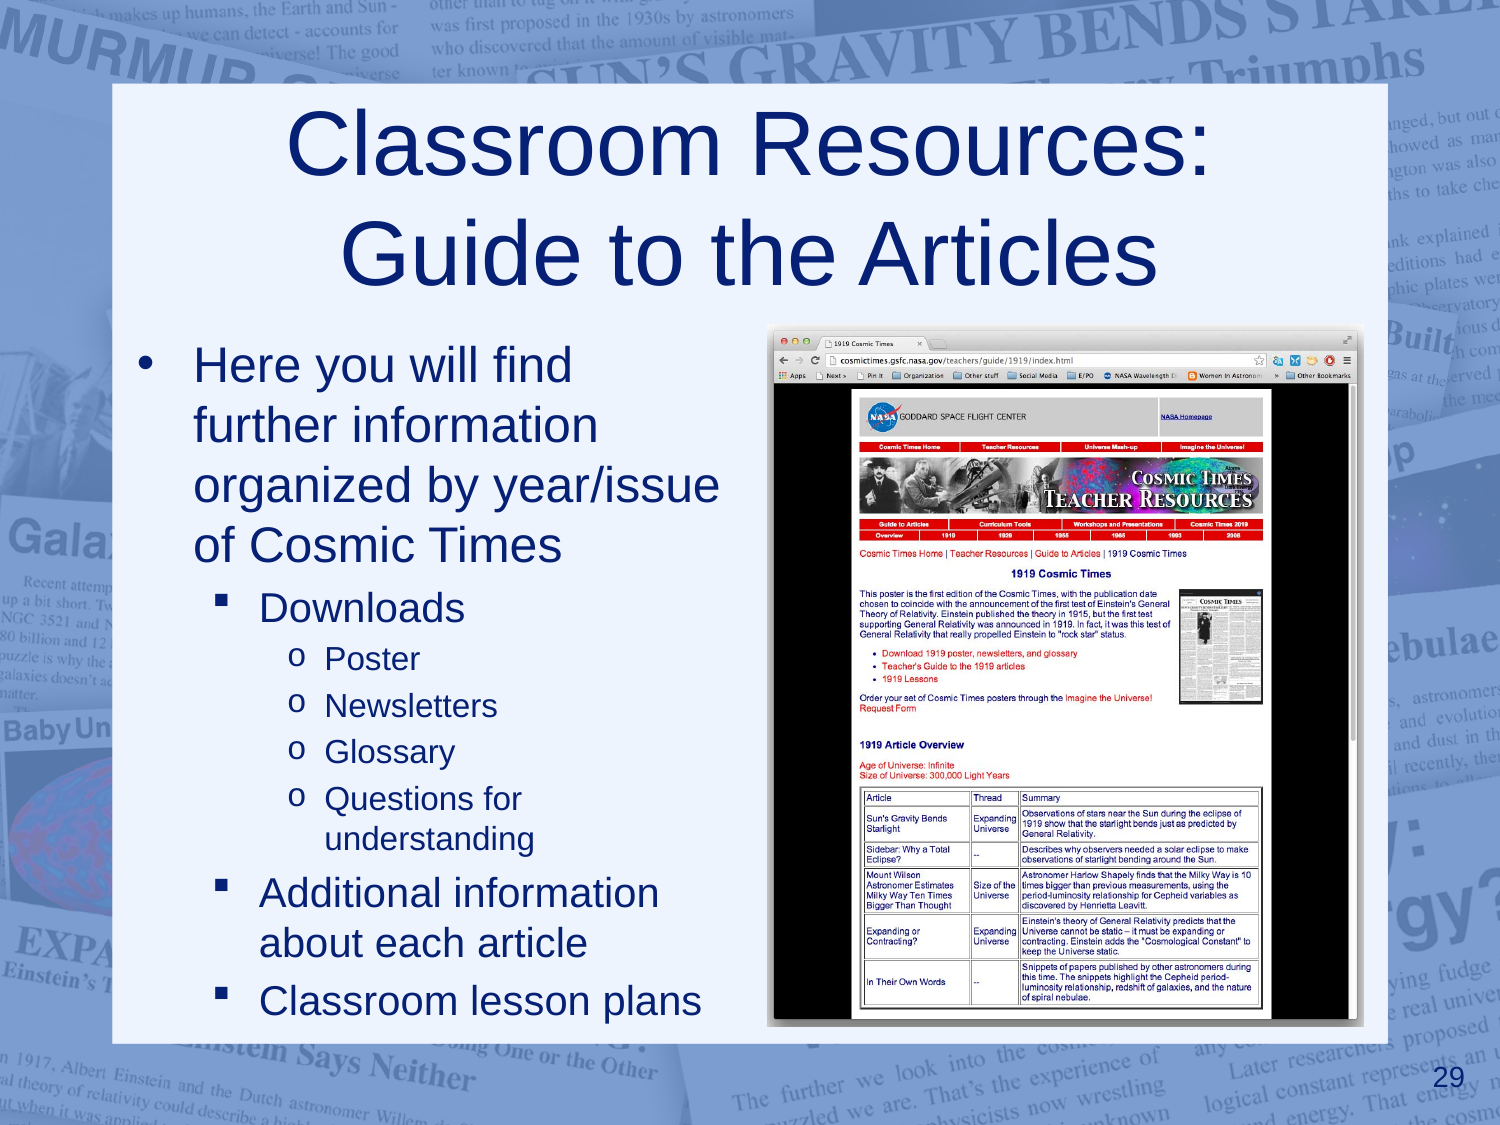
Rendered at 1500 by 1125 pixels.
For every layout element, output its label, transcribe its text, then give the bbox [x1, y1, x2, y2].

slide_number 29 [1167, 1050, 1481, 1104]
title Classroom Resources: Guide to the Articles [112, 99, 1388, 288]
picture [0, 0, 1500, 1125]
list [759, 324, 1373, 1027]
list Here you will find further information organized by year/issue of Cosmic Times Downloads Poster Newsletters Glossary Questions for understanding Additional information about each article Classroom lesson plans [121, 324, 741, 1028]
